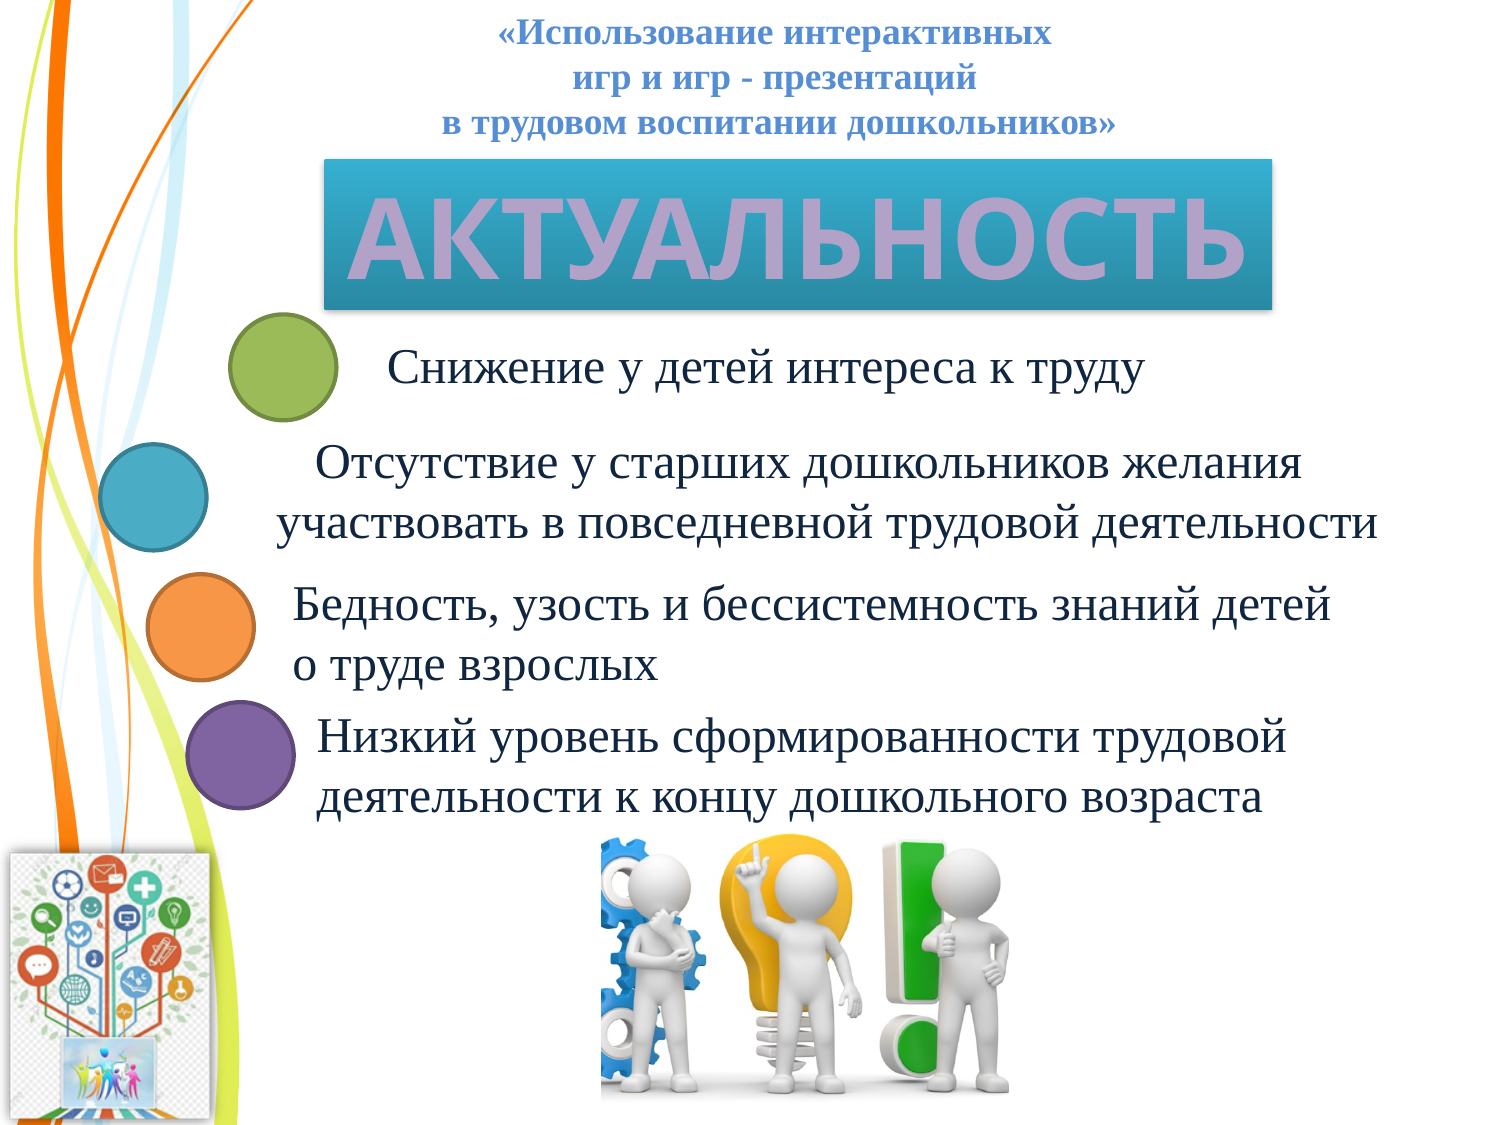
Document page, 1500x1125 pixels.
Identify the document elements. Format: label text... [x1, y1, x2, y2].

picture [0, 0, 1500, 1125]
text_box [145, 572, 256, 683]
text_box Низкий уровень сформированности трудовой деятельности к концу дошкольного возраста [228, 694, 1471, 830]
text_box Бедность, узость и бессистемность знаний детей о труде взрослых [277, 563, 1471, 698]
text_box [246, 312, 320, 326]
text_box [98, 442, 171, 553]
text_box Отсутствие у старших дошкольников желания участвовать в повседневной трудовой деятельности [171, 420, 1459, 556]
text_box АКТУАЛЬНОСТЬ [324, 159, 1273, 310]
text_box [185, 700, 296, 811]
text_box Снижение у детей интереса к труду [206, 326, 1339, 420]
text_box «Использование интерактивных игр и игр - презентаций в трудовом воспитании дошкольников» [360, 0, 1199, 150]
